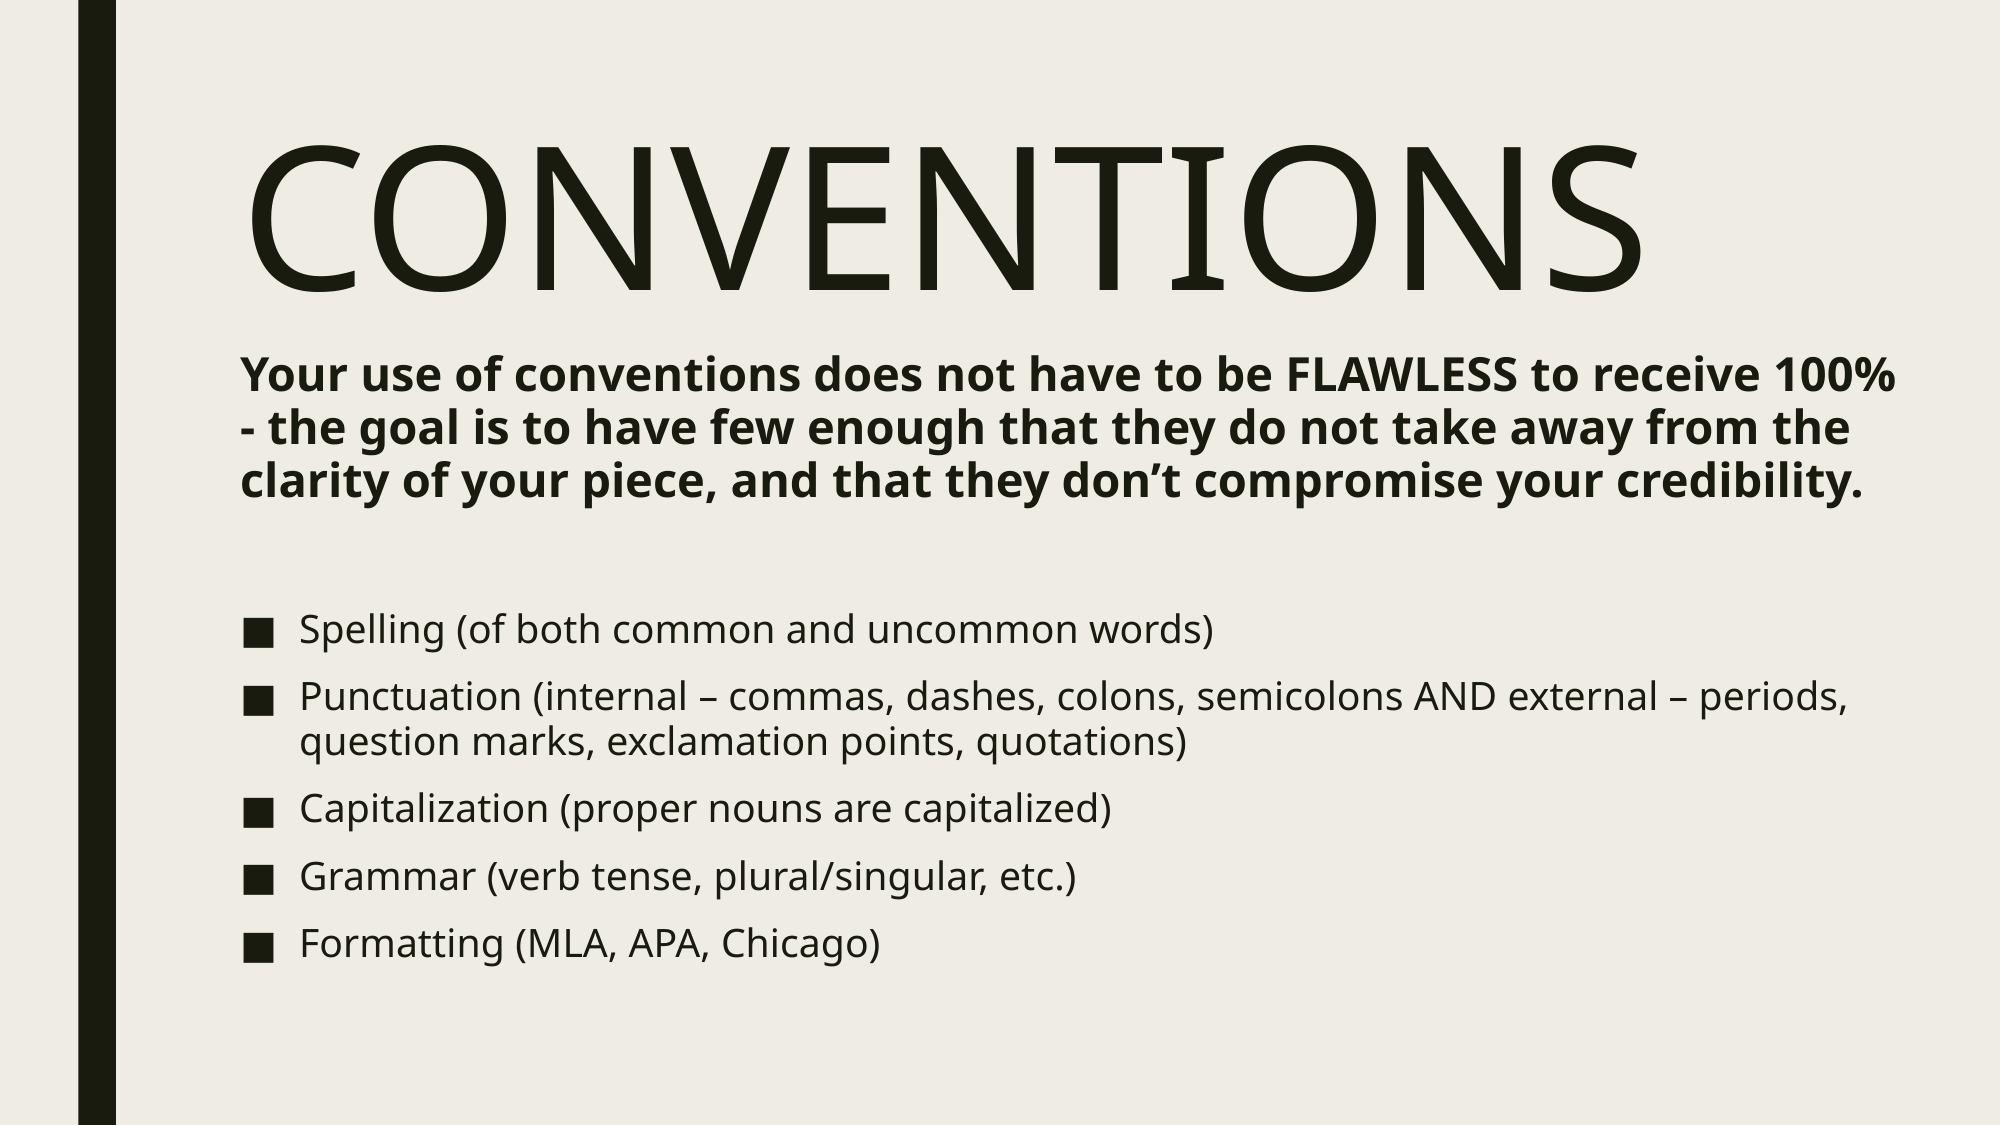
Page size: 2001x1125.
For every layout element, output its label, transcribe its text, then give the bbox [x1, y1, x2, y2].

title CONVENTIONS [225, 112, 1800, 341]
list Your use of conventions does not have to be FLAWLESS to receive 100% - the goal is to have few enough that they do not take away from the clarity of your piece, and that they don’t compromise your credibility. Spelling (of both common and uncommon words) Punctuation (internal – commas, dashes, colons, semicolons AND external – periods, question marks, exclamation points, quotations) Capitalization (proper nouns are capitalized) Grammar (verb tense, plural/singular, etc.) Formatting (MLA, APA, Chicago) [225, 341, 1924, 990]
